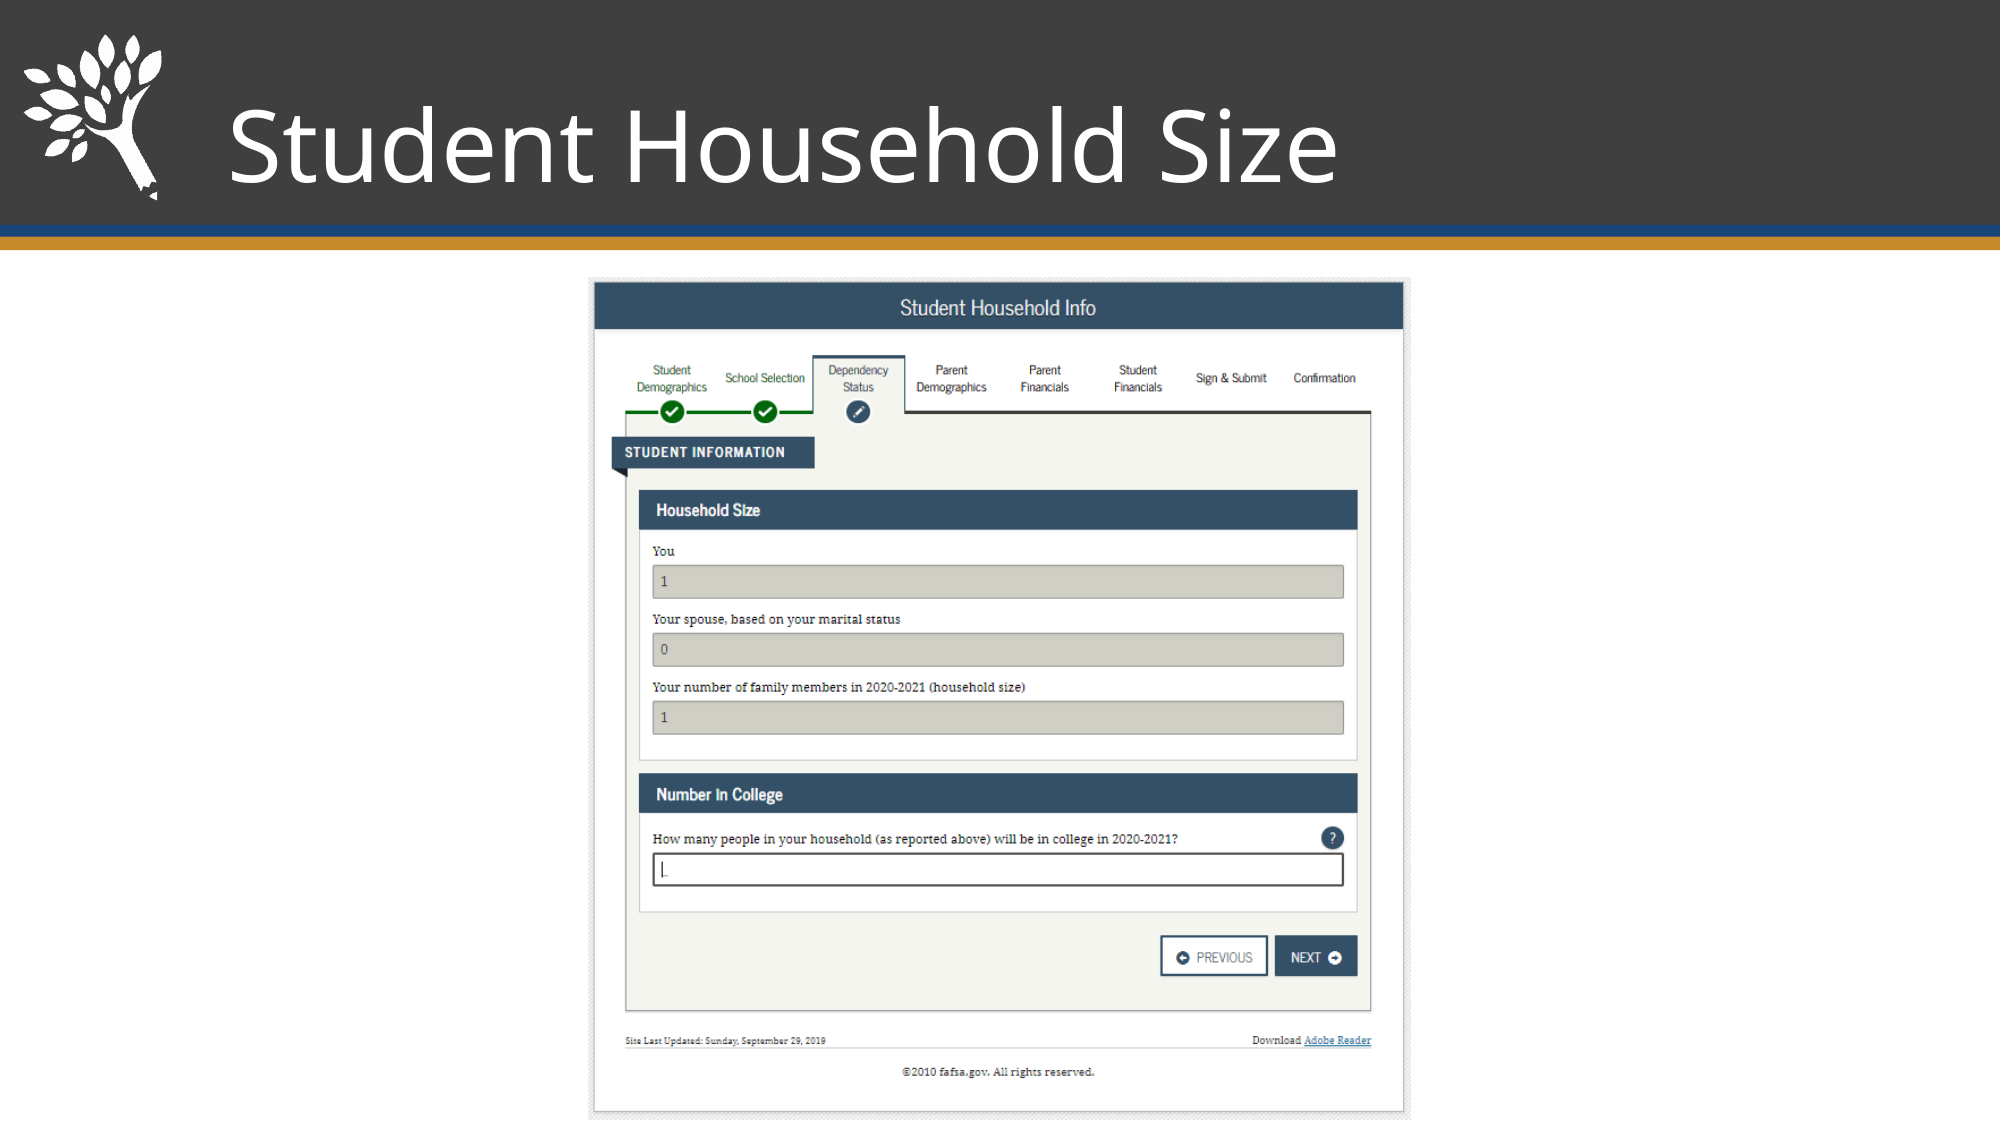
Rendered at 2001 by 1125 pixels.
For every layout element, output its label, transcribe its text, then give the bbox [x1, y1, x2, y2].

picture [9, 20, 204, 230]
title Student Household Size [212, 41, 1788, 212]
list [588, 277, 1411, 1120]
